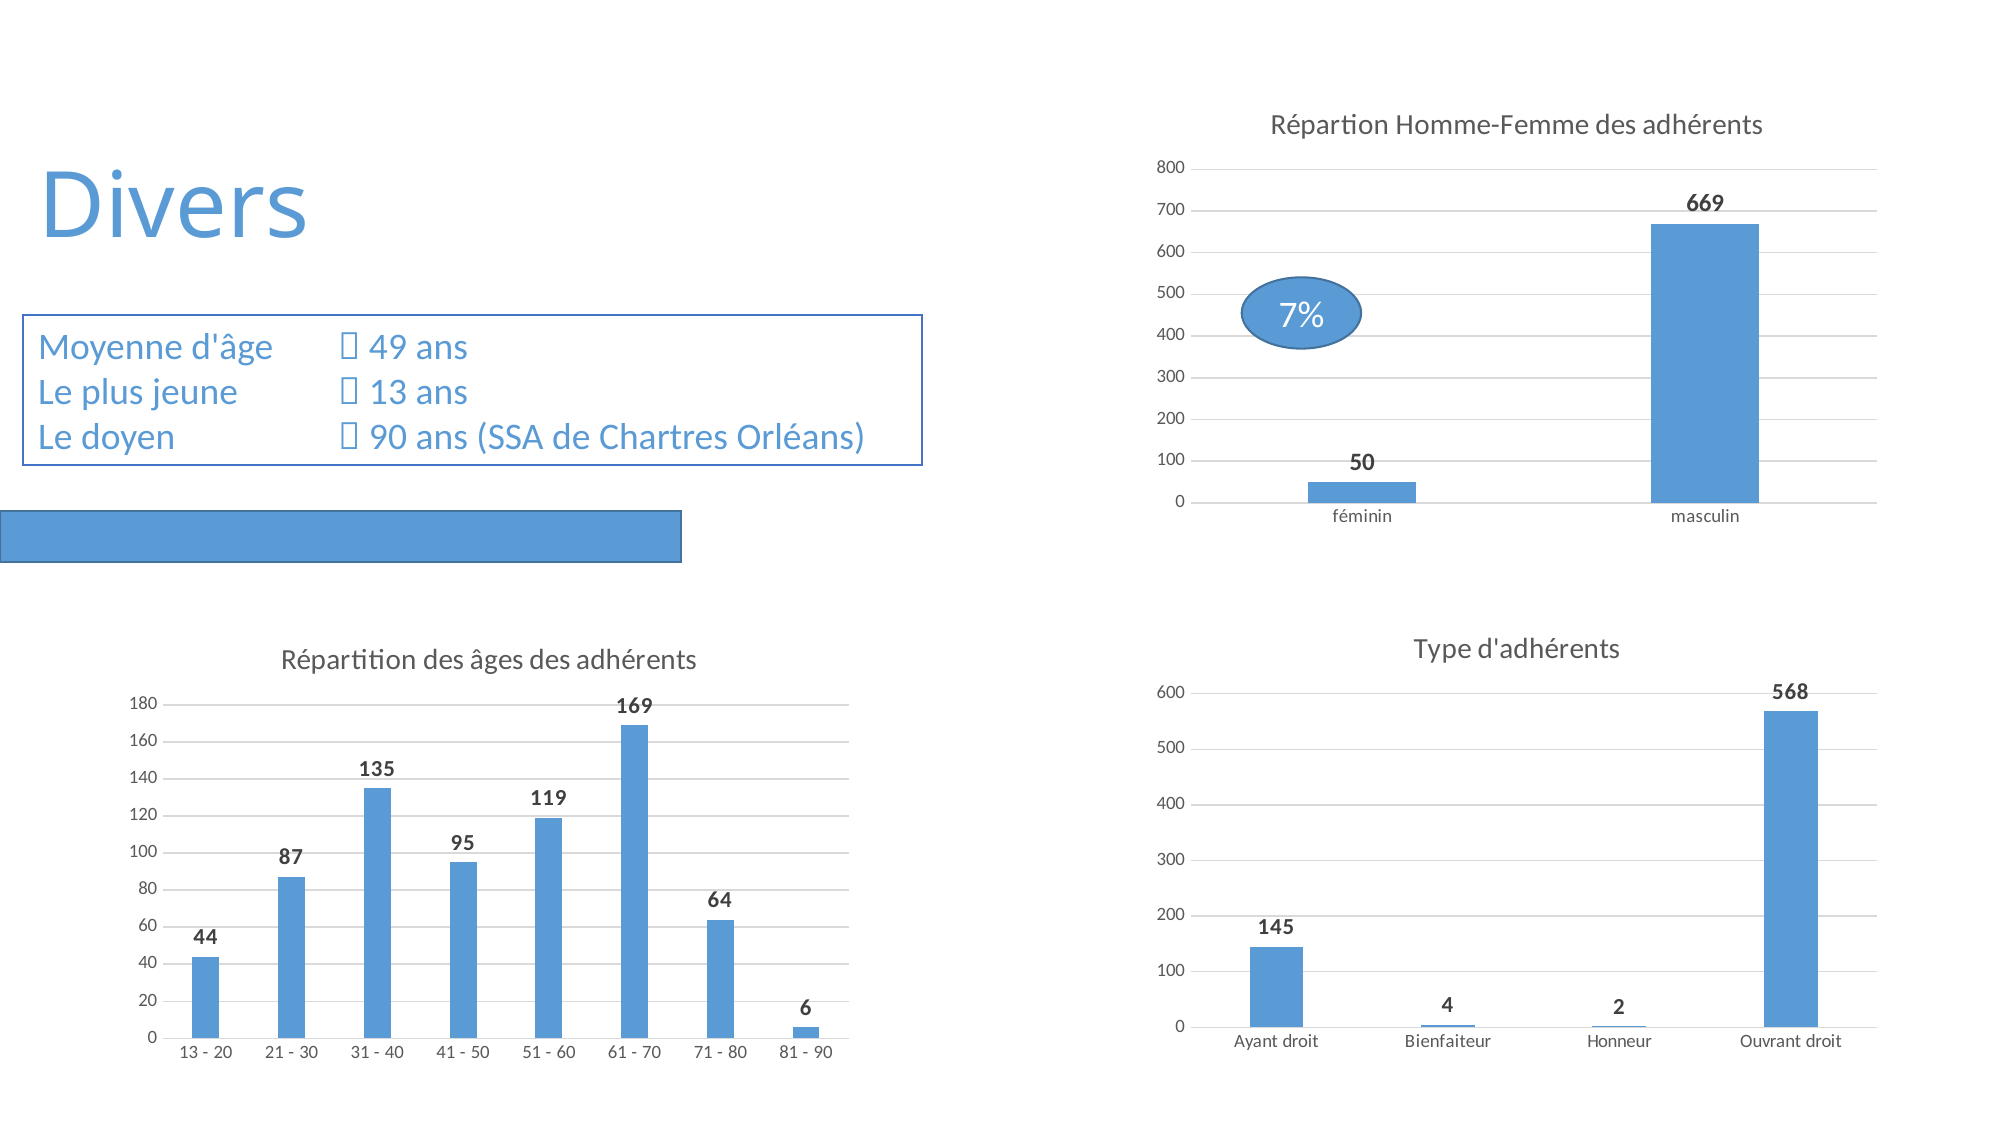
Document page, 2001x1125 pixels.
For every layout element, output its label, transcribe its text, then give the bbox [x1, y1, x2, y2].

text_box [0, 510, 682, 563]
chart [113, 622, 864, 1073]
chart [1141, 86, 1892, 537]
chart [1141, 611, 1892, 1062]
text_box Moyenne d'âge  49 ans Le plus jeune  13 ans Le doyen  90 ans (SSA de Chartres Orléans) [22, 314, 923, 466]
text_box Divers [23, 138, 736, 263]
